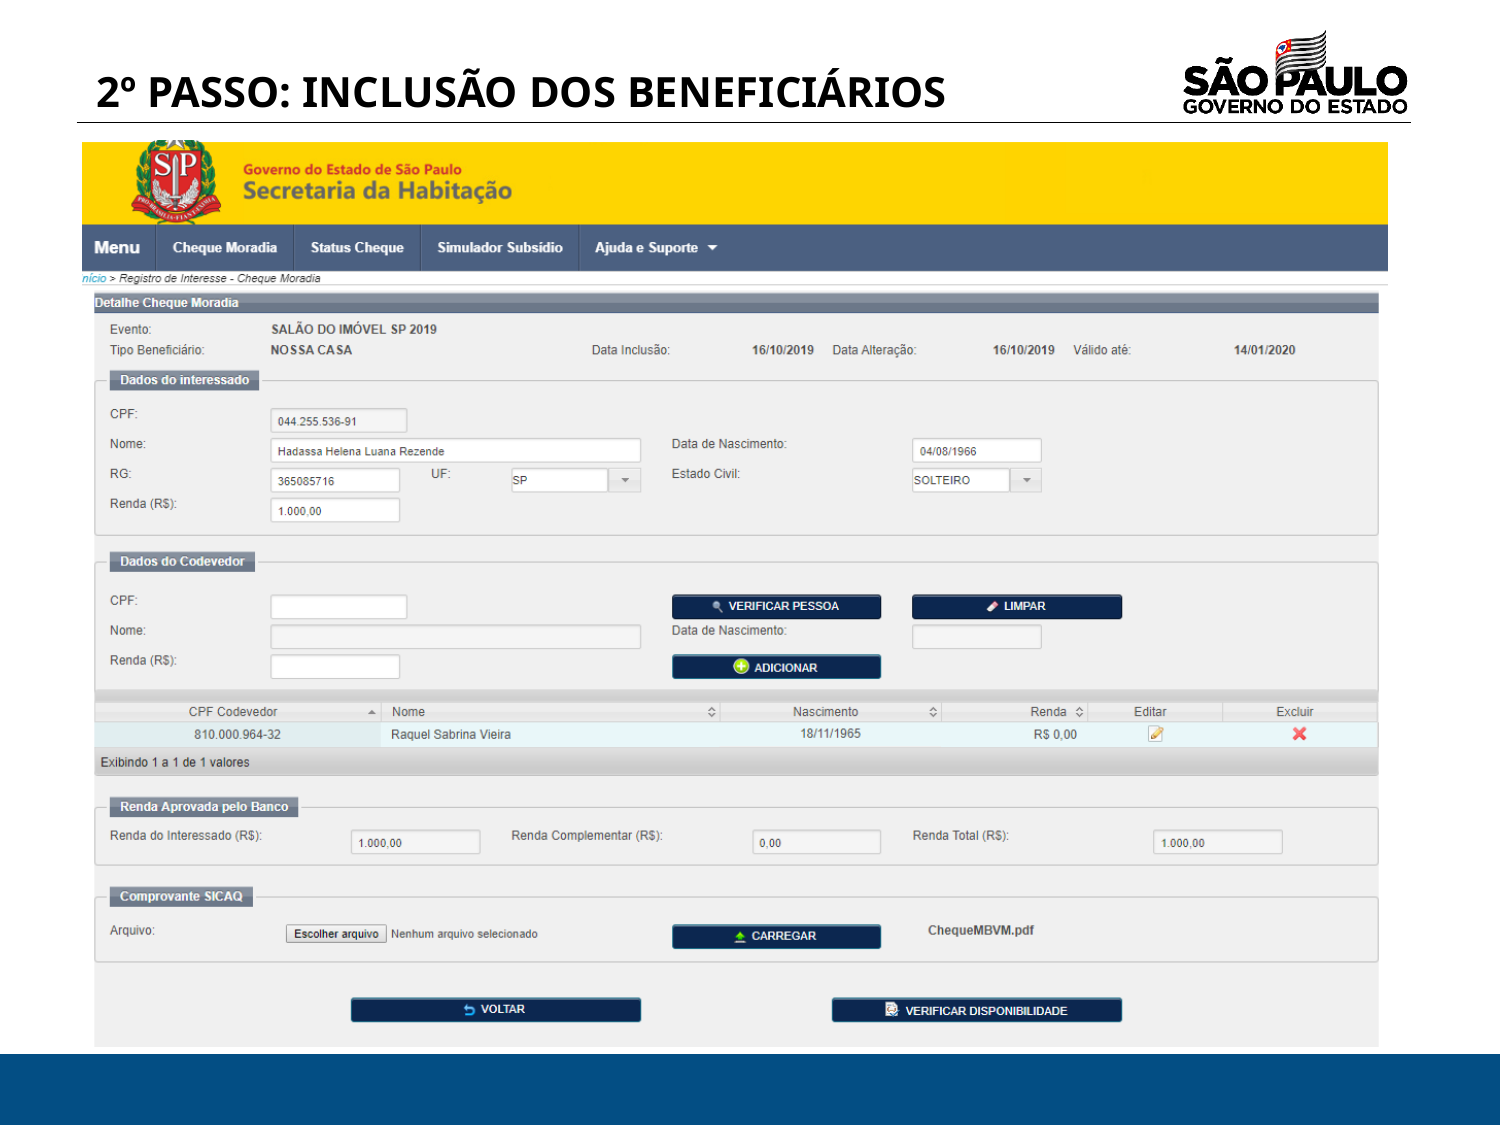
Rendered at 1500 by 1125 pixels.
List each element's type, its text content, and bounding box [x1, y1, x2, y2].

text_box 2º PASSO: INCLUSÃO DOS BENEFICIÁRIOS [81, 58, 1407, 118]
picture [1178, 25, 1412, 118]
picture [81, 140, 1389, 1048]
